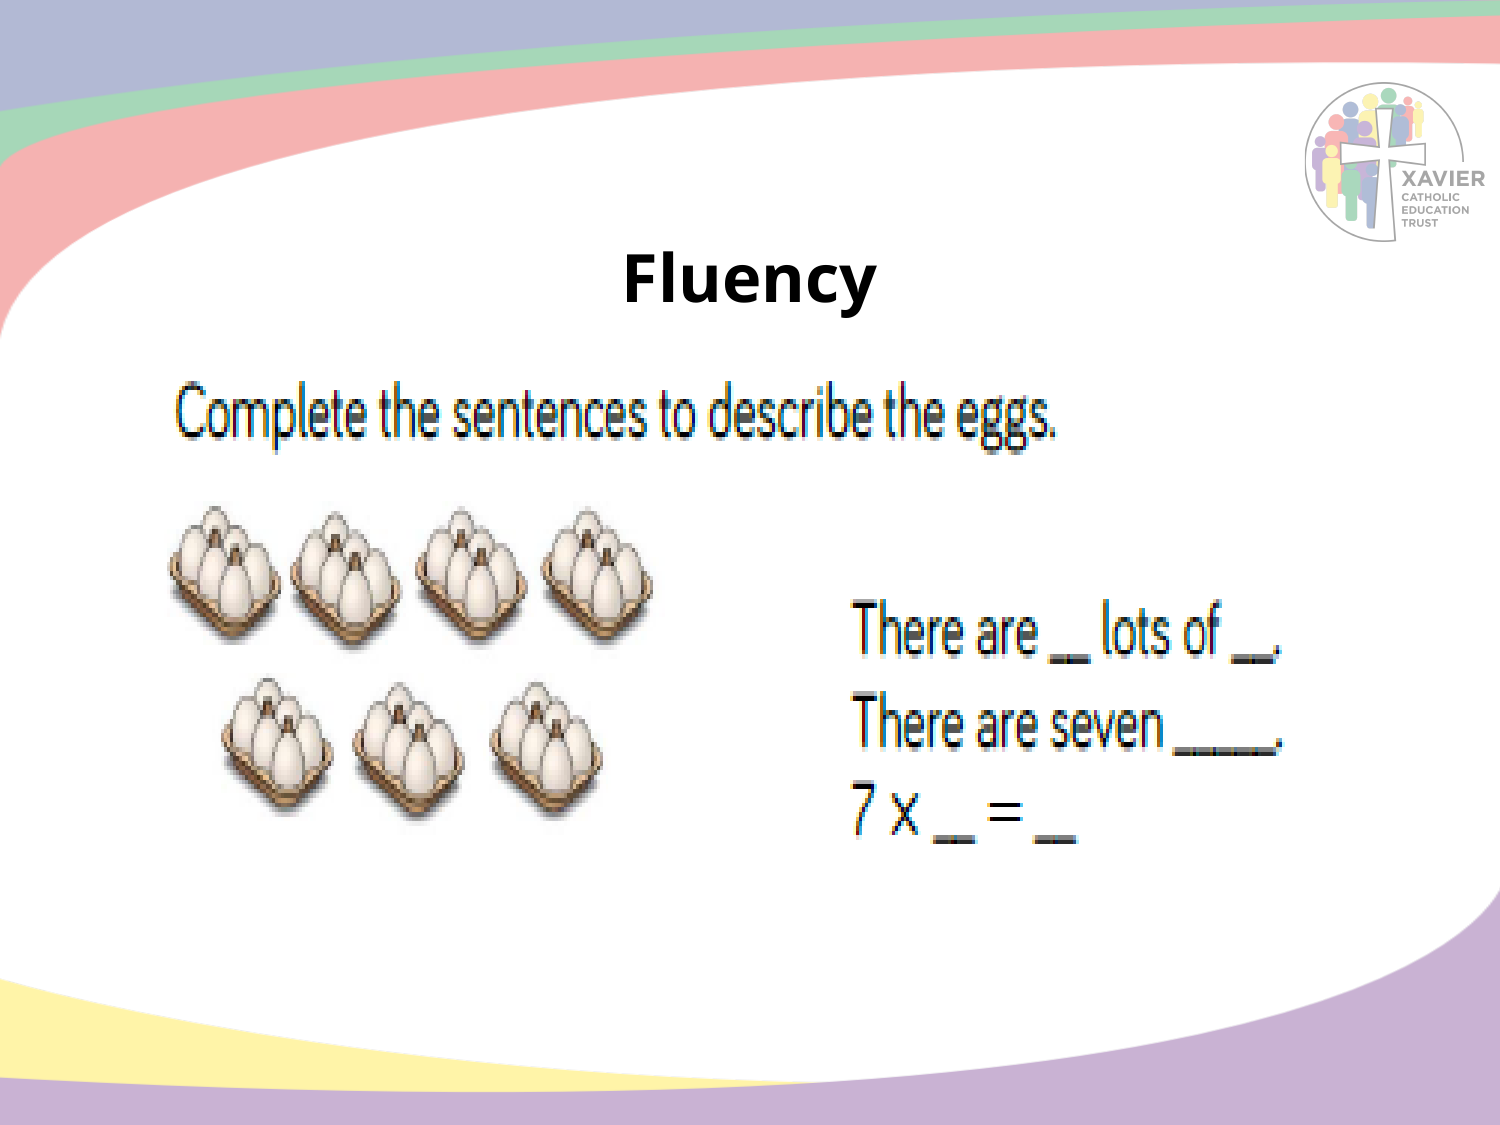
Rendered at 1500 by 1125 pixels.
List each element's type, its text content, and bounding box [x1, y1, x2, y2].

picture [159, 349, 1354, 882]
title Fluency [112, 184, 1388, 325]
